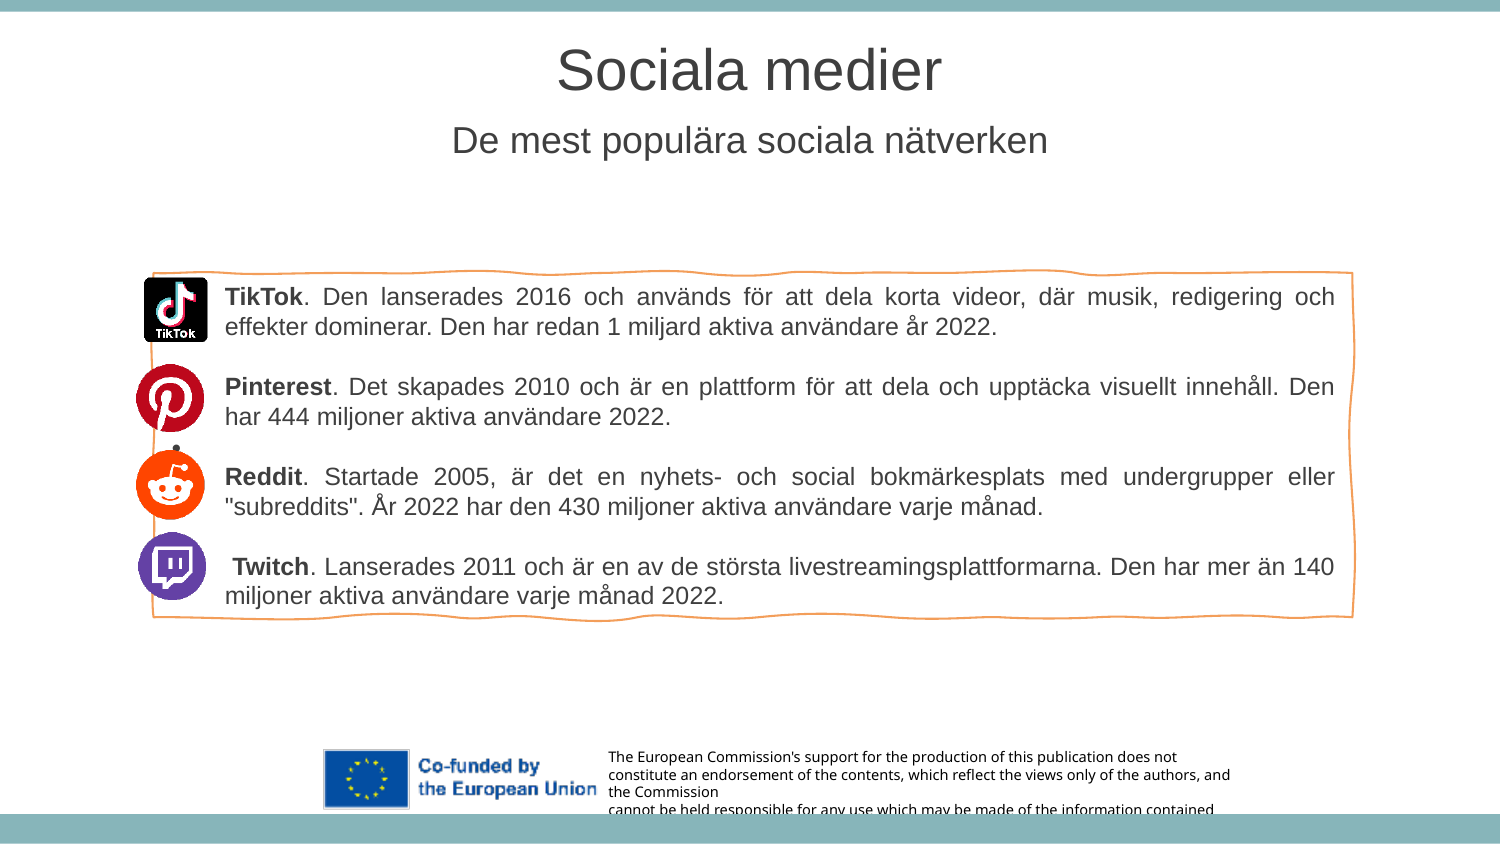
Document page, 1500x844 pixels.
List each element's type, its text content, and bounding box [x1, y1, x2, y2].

picture [322, 748, 618, 811]
picture [137, 531, 206, 601]
picture [141, 275, 210, 344]
picture [130, 445, 210, 524]
picture [135, 364, 205, 433]
list Sociala medier [0, 20, 1500, 114]
list De mest populära sociala nätverken [0, 114, 1500, 162]
text_box TikTok. Den lanserades 2016 och används för att dela korta videor, där musik, redigering och effekter dominerar. Den har redan 1 miljard aktiva användare år 2022. Pinterest. Det skapades 2010 och är en plattform för att dela och upptäcka visuellt innehåll. Den har 444 miljoner aktiva användare 2022. Reddit. Startade 2005, är det en nyhets- och social bokmärkesplats med undergrupper eller "subreddits". År 2022 har den 430 miljoner aktiva användare varje månad. Twitch. Lanserades 2011 och är en av de största livestreamingsplattformarna. Den har mer än 140 miljoner aktiva användare varje månad 2022. [151, 270, 1355, 621]
